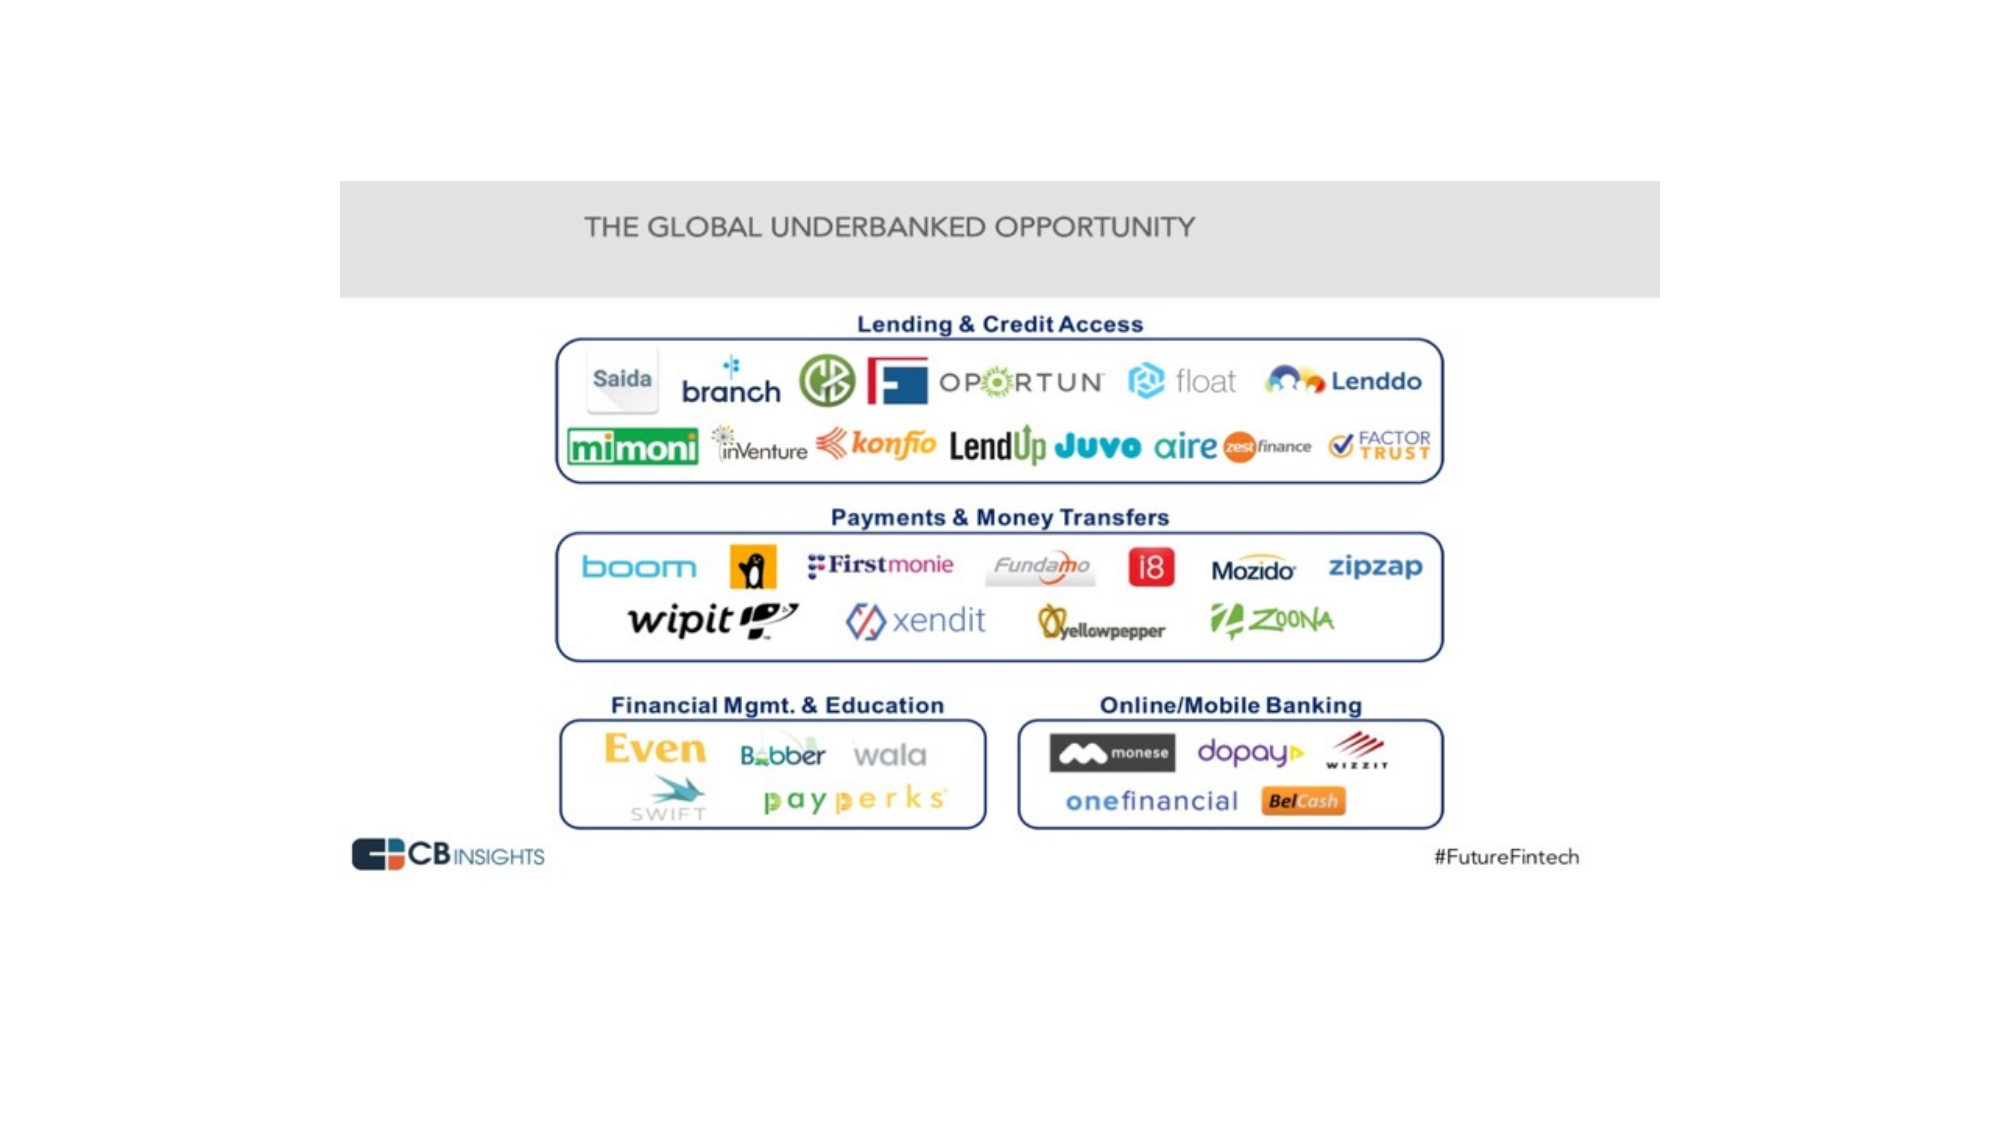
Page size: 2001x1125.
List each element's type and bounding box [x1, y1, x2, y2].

picture [340, 181, 1660, 882]
